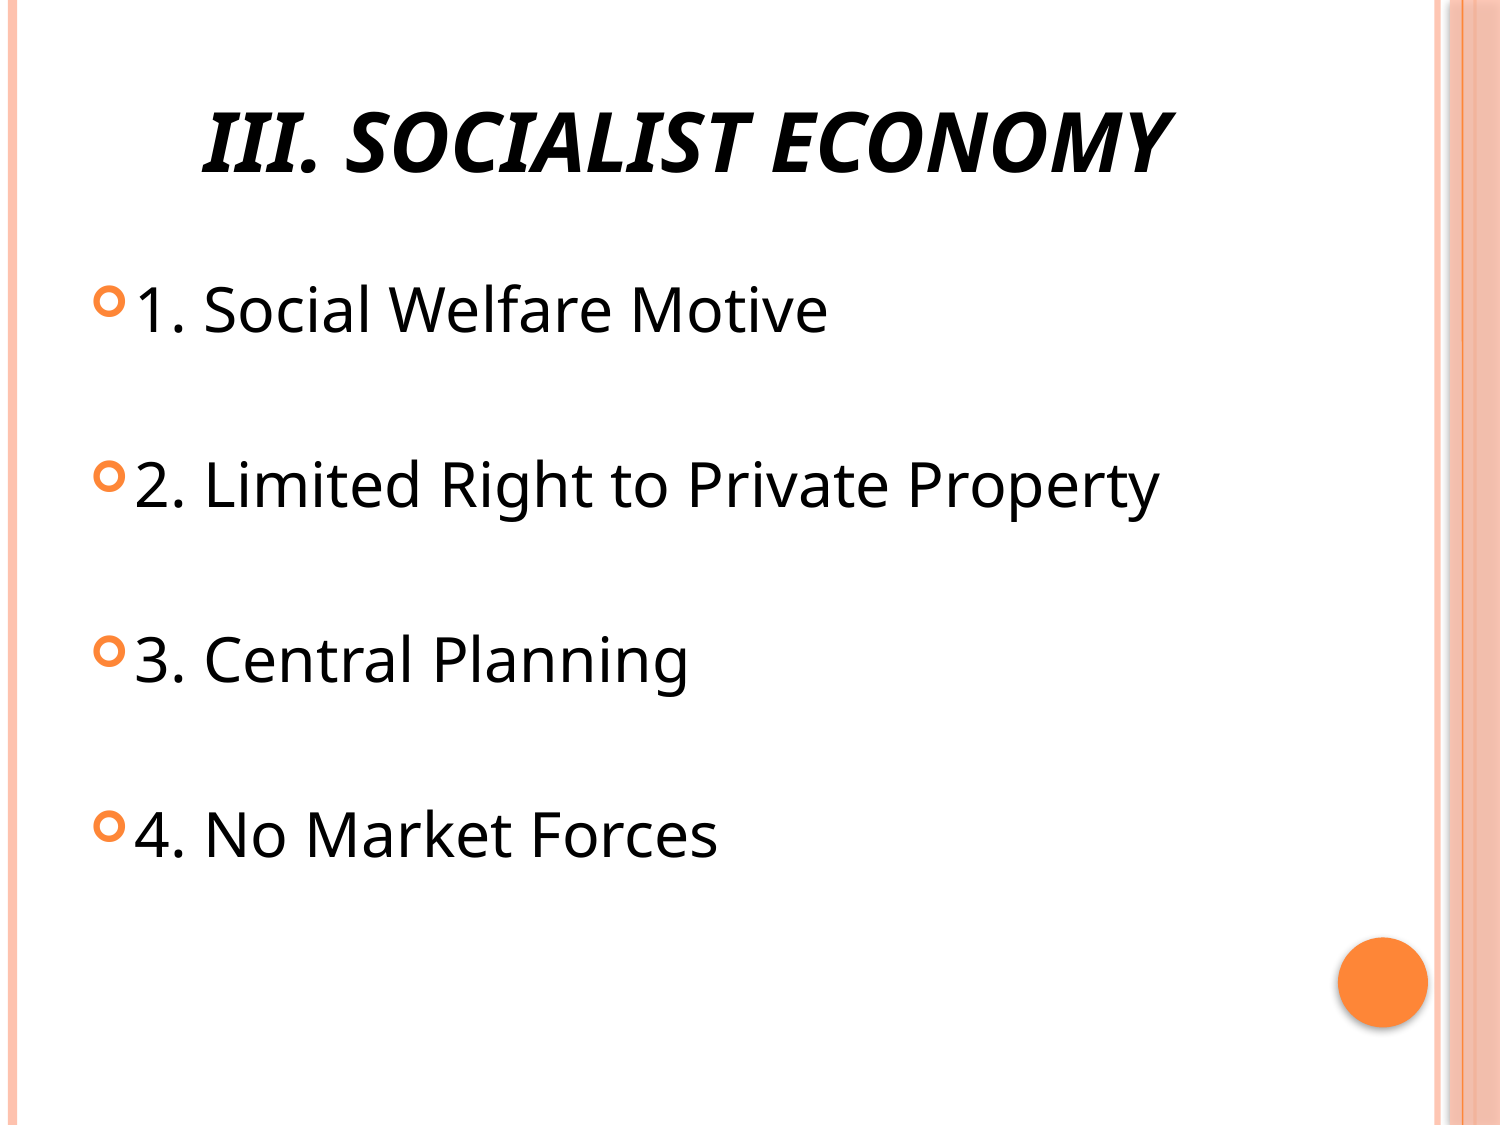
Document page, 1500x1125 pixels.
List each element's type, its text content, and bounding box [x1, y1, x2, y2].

list 1. Social Welfare Motive 2. Limited Right to Private Property 3. Central Planning 4. No Market Forces [75, 262, 1300, 1062]
title III. Socialist Economy [75, 45, 1300, 197]
